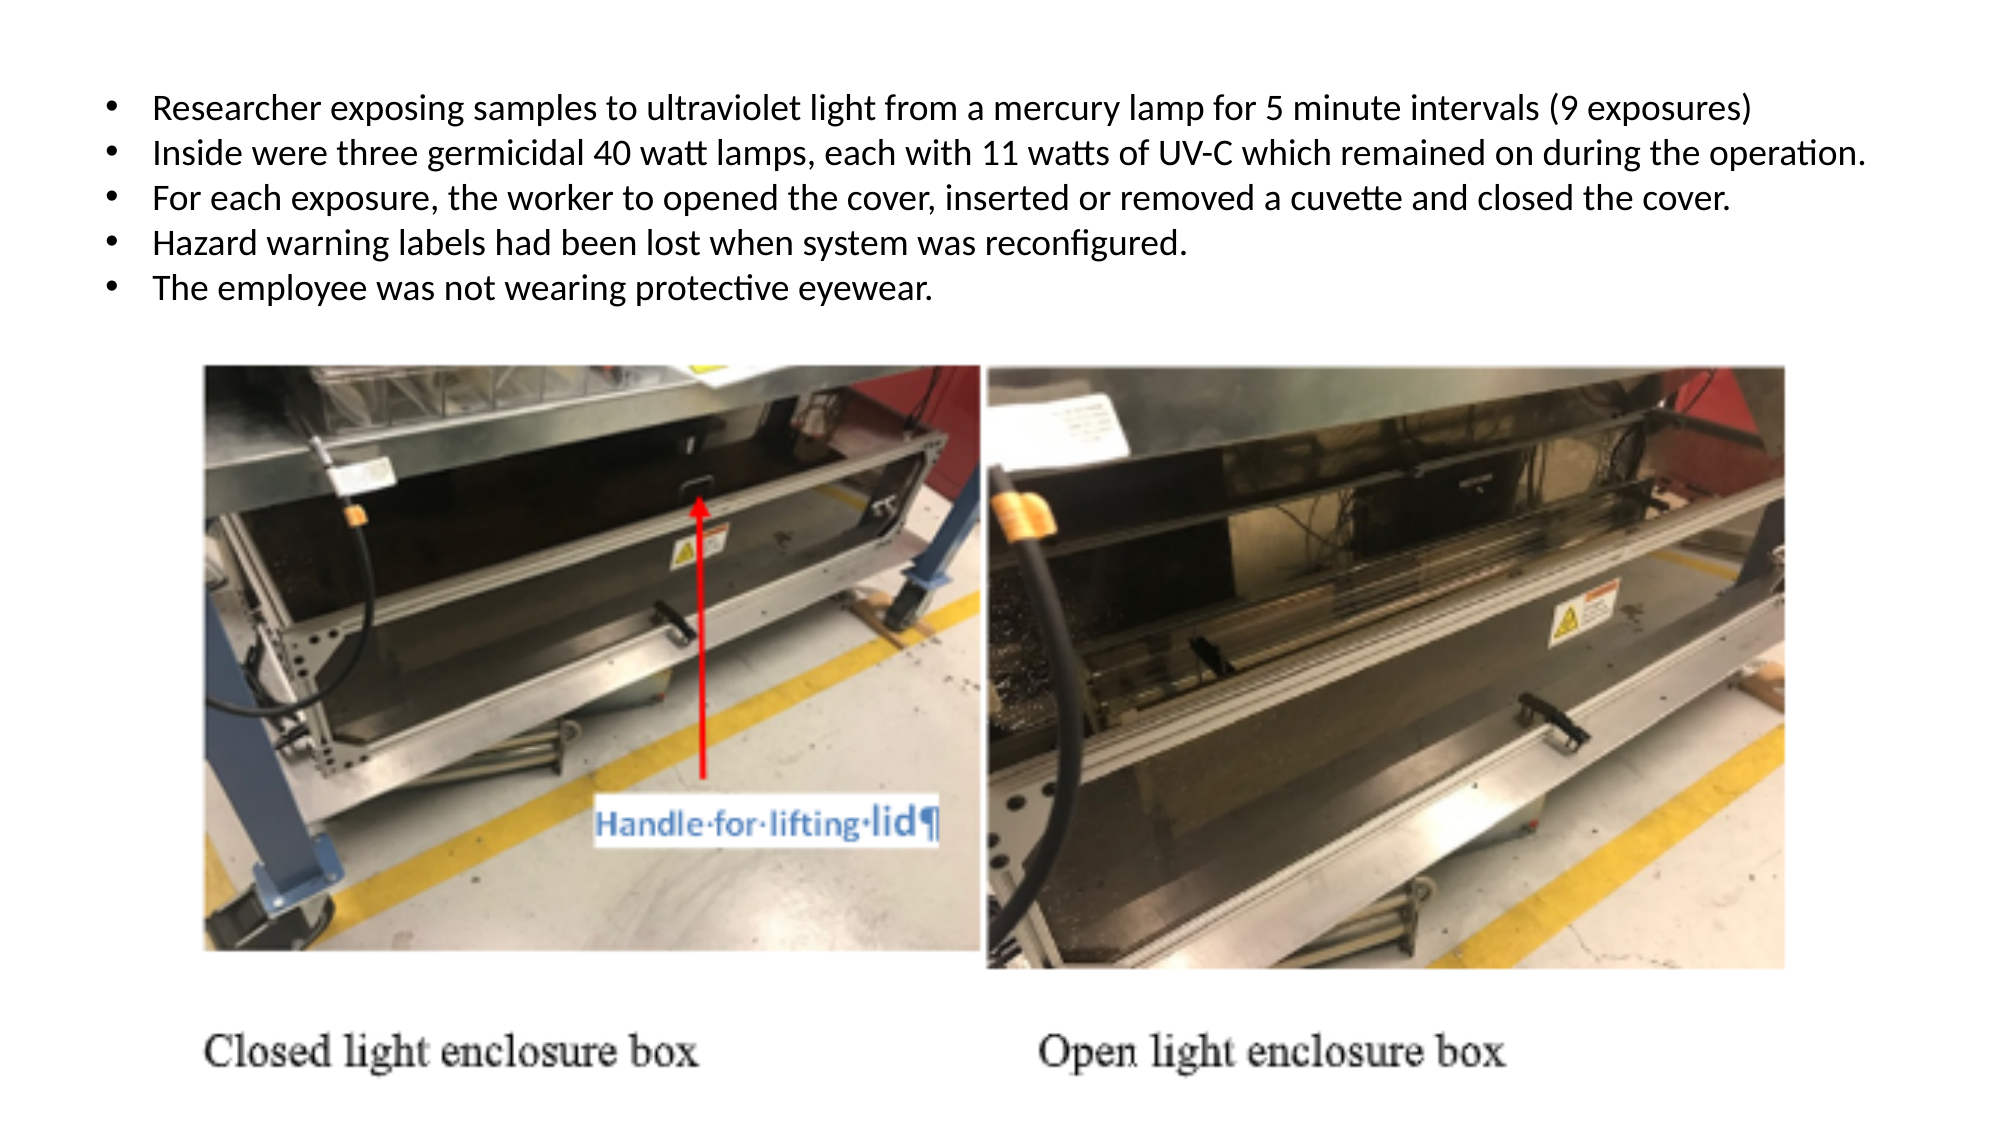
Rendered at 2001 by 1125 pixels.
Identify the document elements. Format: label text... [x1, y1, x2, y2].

picture [171, 322, 1833, 1106]
text_box Researcher exposing samples to ultraviolet light from a mercury lamp for 5 minute intervals (9 exposures) Inside were three germicidal 40 watt lamps, each with 11 watts of UV-C which remained on during the operation. For each exposure, the worker to opened the cover, inserted or removed a cuvette and closed the cover. Hazard warning labels had been lost when system was reconfigured. The employee was not wearing protective eyewear. [90, 75, 1914, 316]
